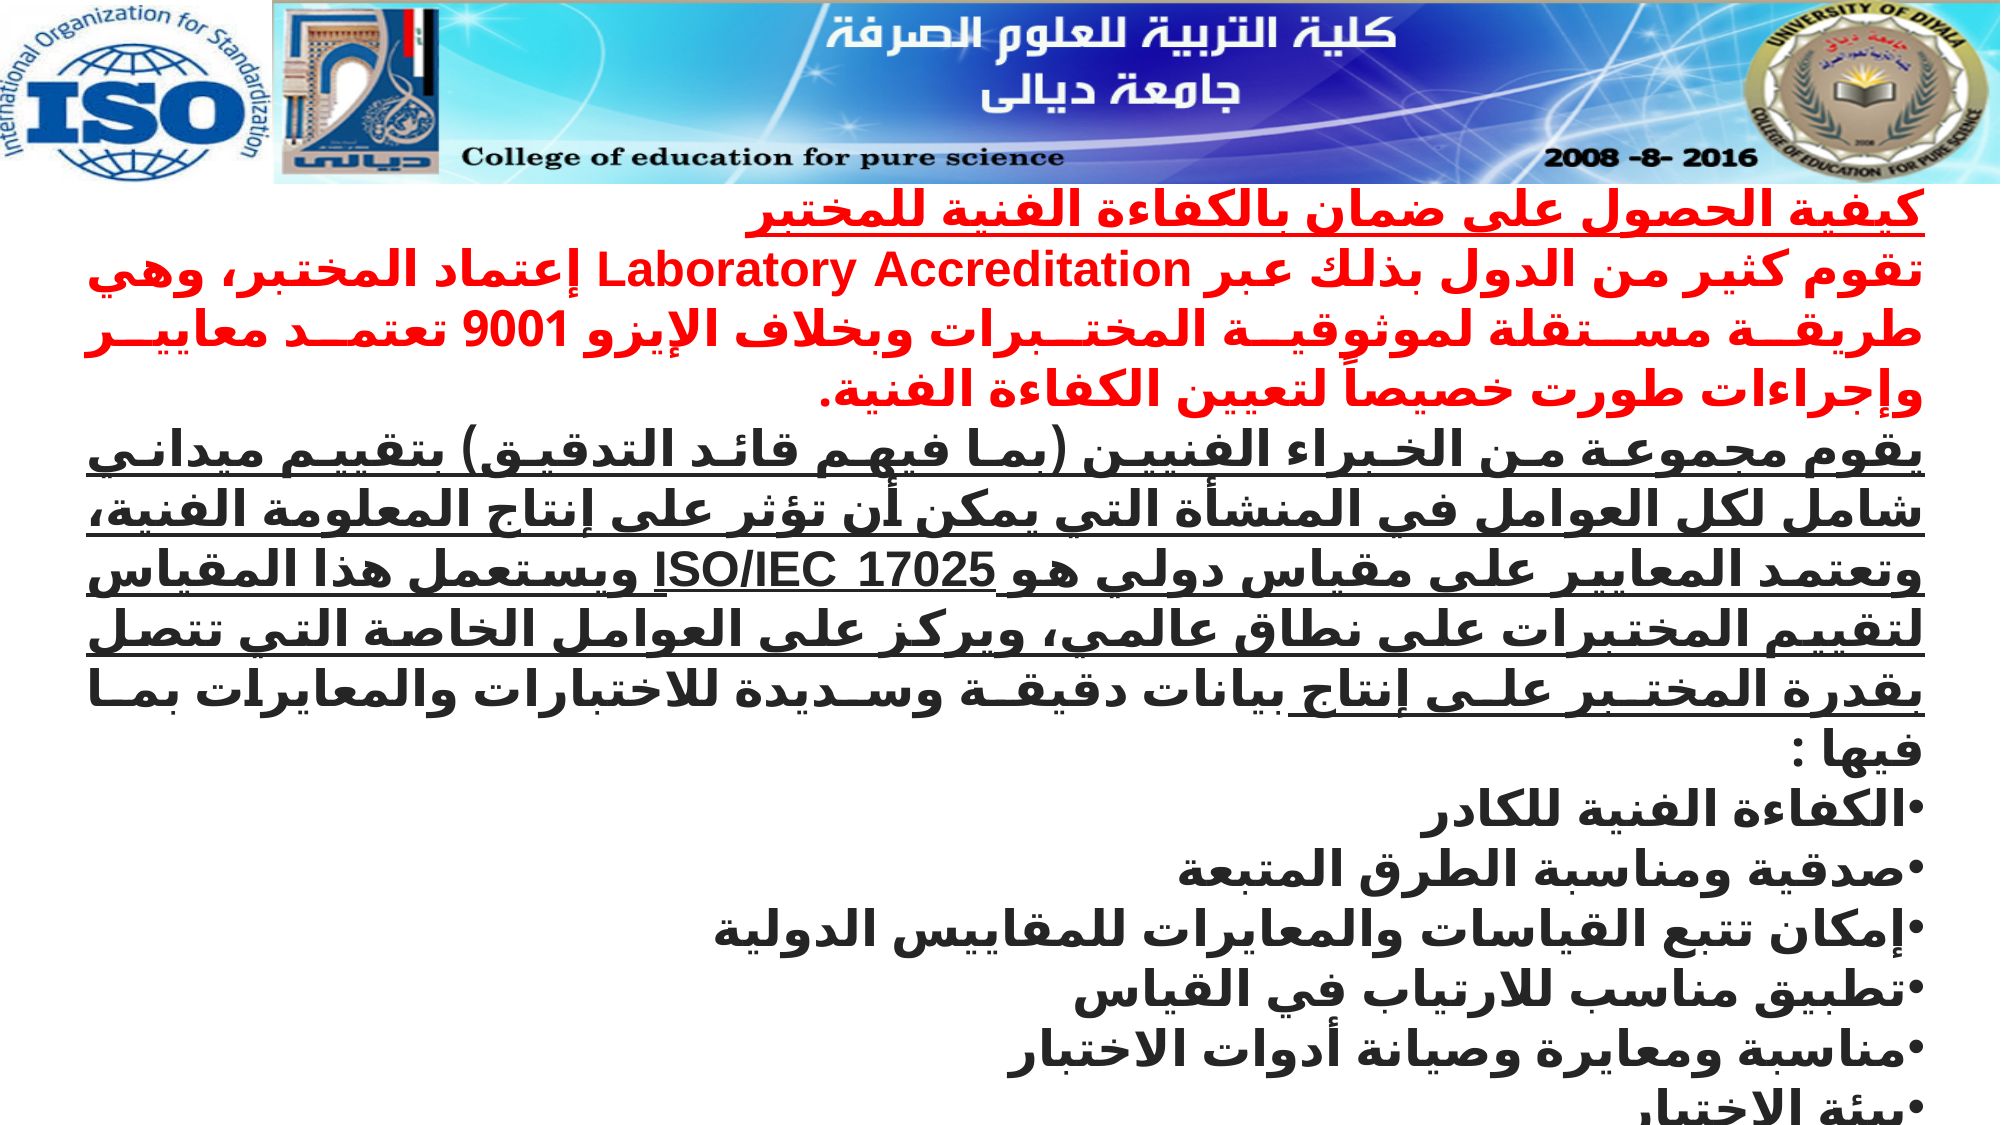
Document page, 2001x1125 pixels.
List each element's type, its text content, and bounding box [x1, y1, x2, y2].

text_box كيفية الحصول على ضمان بالكفاءة الفنية للمختبر تقوم كثير من الدول بذلك عبر Laboratory Accreditation إعتماد المختبر، وهي طريقة مستقلة لموثوقية المختبرات وبخلاف الإيزو 9001 تعتمد معايير وإجراءات طورت خصيصاً لتعيين الكفاءة الفنية. يقوم مجموعة من الخبراء الفنيين (بما فيهم قائد التدقيق) بتقييم ميداني شامل لكل العوامل في المنشأة التي يمكن أن تؤثر على إنتاج المعلومة الفنية، وتعتمد المعايير على مقياس دولي هو ISO/IEC 17025 ويستعمل هذا المقياس لتقييم المختبرات على نطاق عالمي، ويركز على العوامل الخاصة التي تتصل بقدرة المختبر على إنتاج بيانات دقيقة وسديدة للاختبارات والمعايرات بما فيها : الكفاءة الفنية للكادر صدقية ومناسبة الطرق المتبعة إمكان تتبع القياسات والمعايرات للمقاييس الدولية تطبيق مناسب للارتياب في القياس مناسبة ومعايرة وصيانة أدوات الاختبار بيئة الاختبار أخذ العينة وتداولها ونقلها من المواد المختبرة ضمان جودة بيانات الاختبار والتفتيش والمعايرات [71, 184, 1940, 1125]
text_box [0, 0, 2000, 184]
